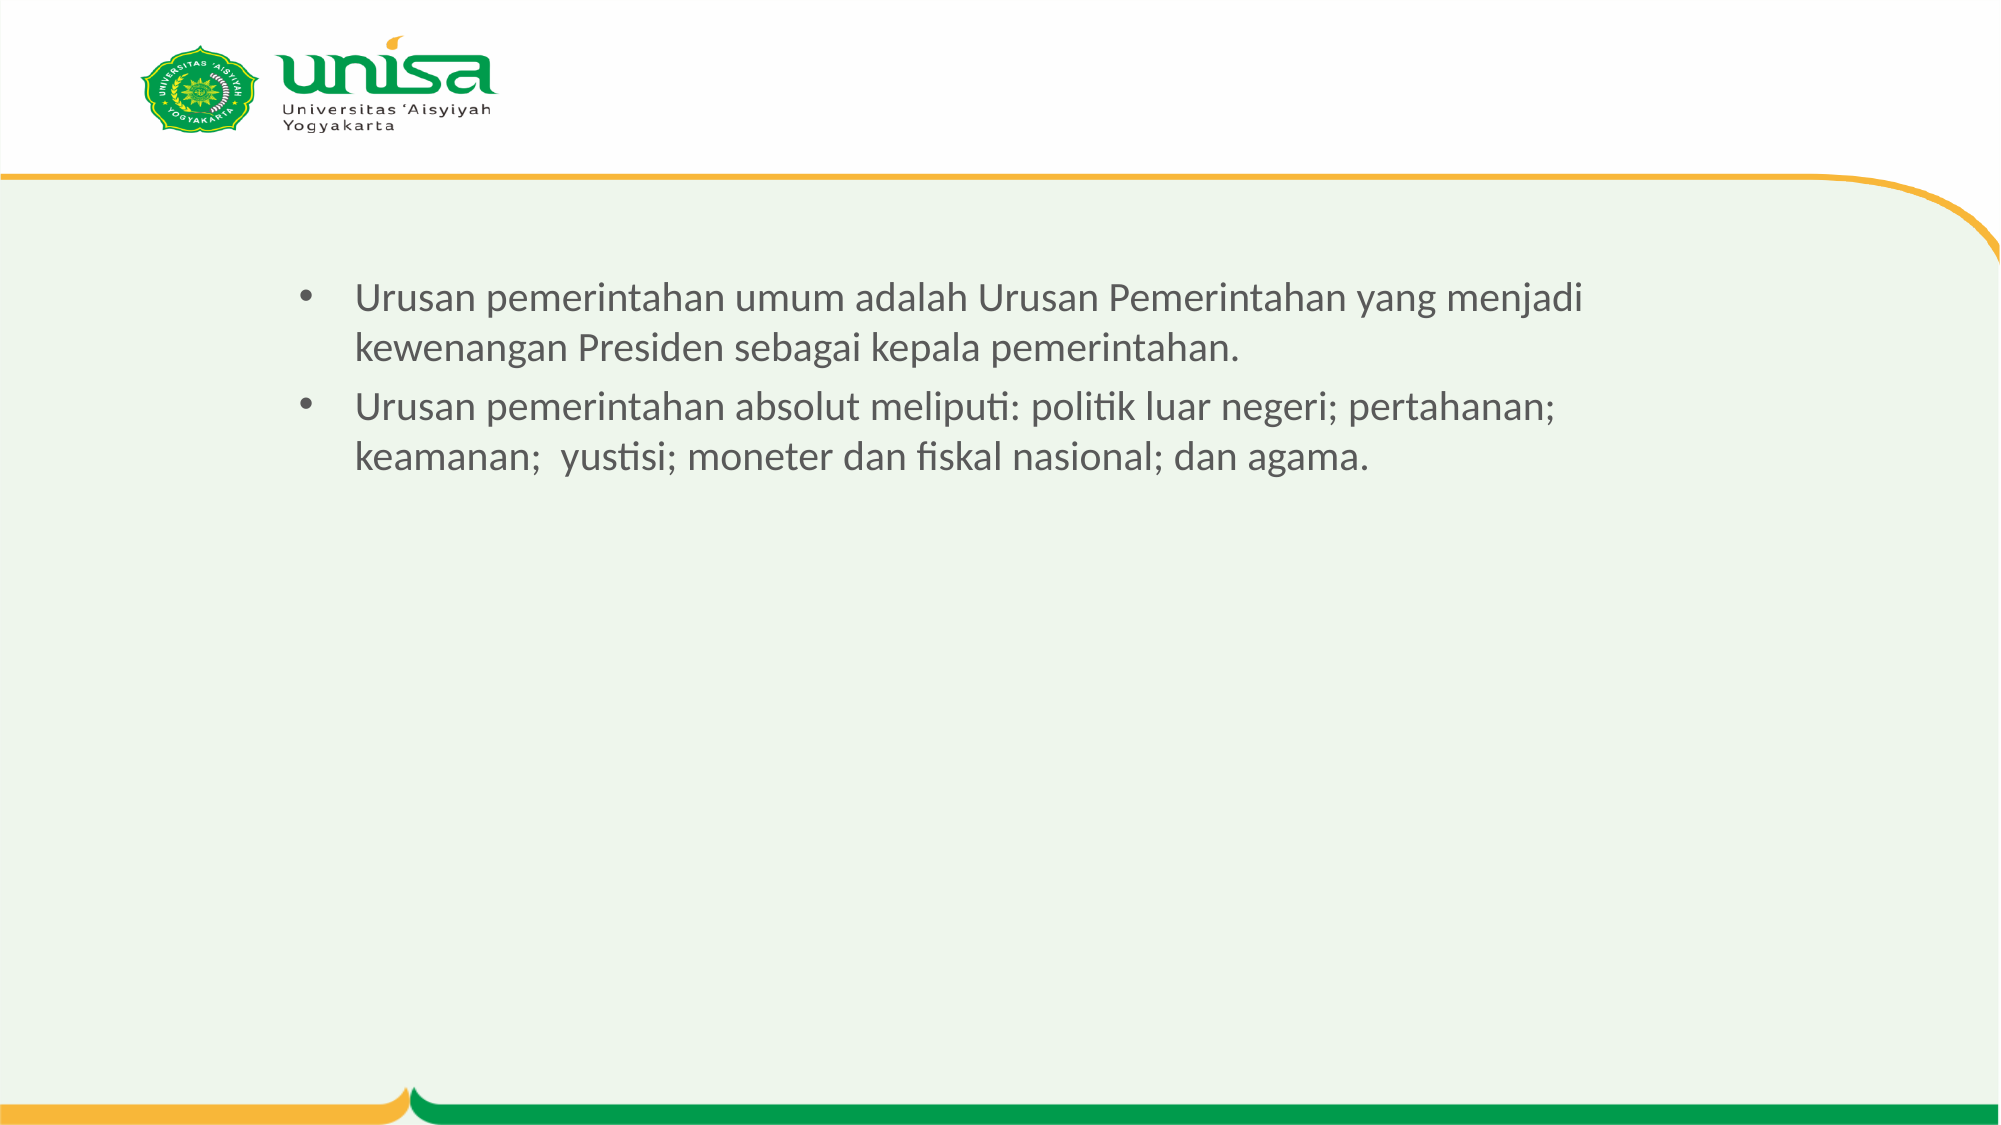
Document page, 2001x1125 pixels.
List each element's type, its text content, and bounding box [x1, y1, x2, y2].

list Urusan pemerintahan umum adalah Urusan Pemerintahan yang menjadi kewenangan Presiden sebagai kepala pemerintahan. Urusan pemerintahan absolut meliputi: politik luar negeri; pertahanan; keamanan; yustisi; moneter dan fiskal nasional; dan agama. [284, 262, 1716, 1005]
picture [0, 0, 2000, 1125]
